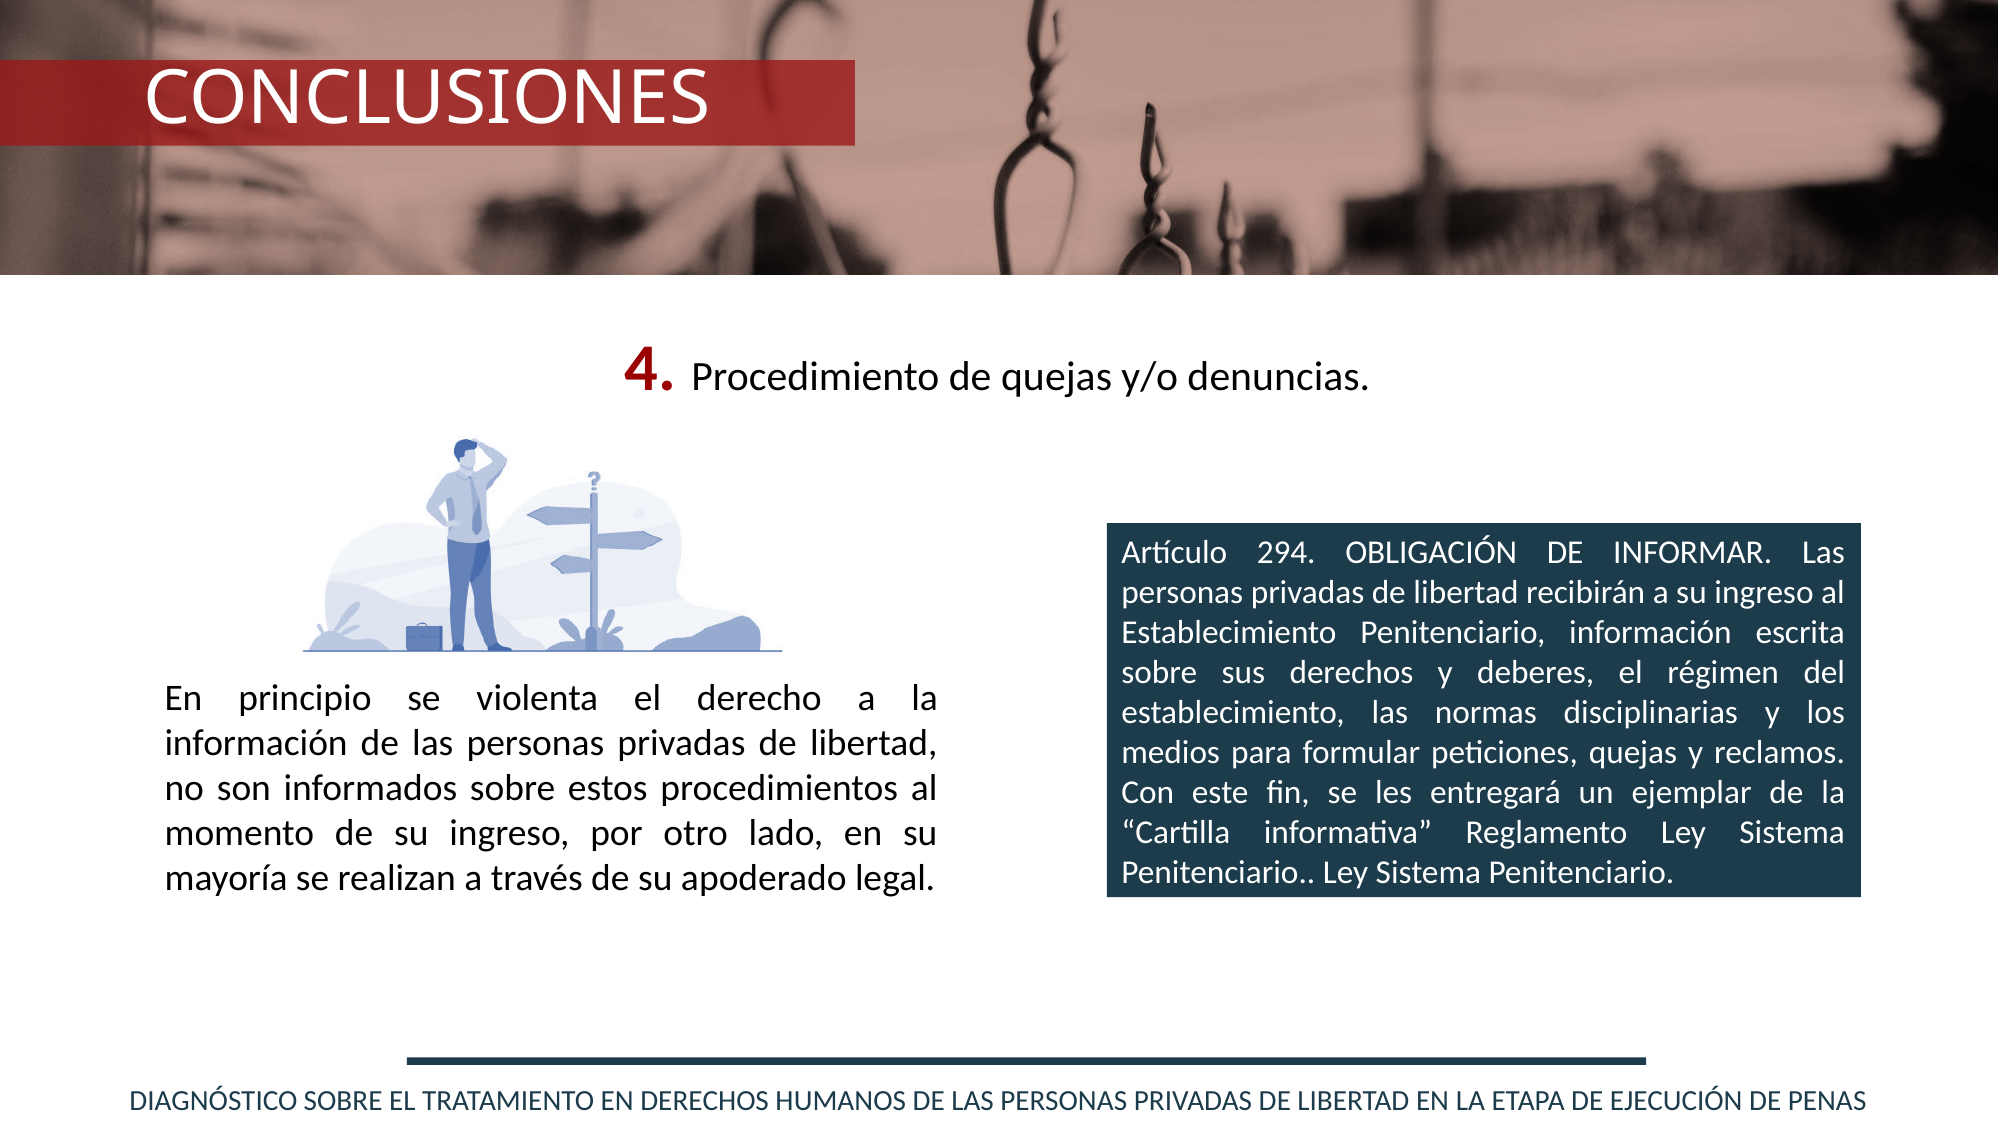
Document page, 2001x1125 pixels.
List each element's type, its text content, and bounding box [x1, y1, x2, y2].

text_box [406, 1056, 1647, 1066]
picture [0, 0, 1998, 275]
text_box 4. Procedimiento de quejas y/o denuncias. [610, 316, 1500, 412]
picture [264, 398, 818, 676]
text_box En principio se violenta el derecho a la información de las personas privadas de libertad, no son informados sobre estos procedimientos al momento de su ingreso, por otro lado, en su mayoría se realizan a través de su apoderado legal. [149, 665, 954, 905]
text_box Artículo 294. OBLIGACIÓN DE INFORMAR. Las personas privadas de libertad recibirán a su ingreso al Establecimiento Penitenciario, información escrita sobre sus derechos y deberes, el régimen del establecimiento, las normas disciplinarias y los medios para formular peticiones, quejas y reclamos. Con este fin, se les entregará un ejemplar de la “Cartilla informativa” Reglamento Ley Sistema Penitenciario.. Ley Sistema Penitenciario. [1106, 523, 1861, 898]
text_box DIAGNÓSTICO SOBRE EL TRATAMIENTO EN DERECHOS HUMANOS DE LAS PERSONAS PRIVADAS DE LIBERTAD EN LA ETAPA DE EJECUCIÓN DE PENAS [0, 1073, 2000, 1124]
